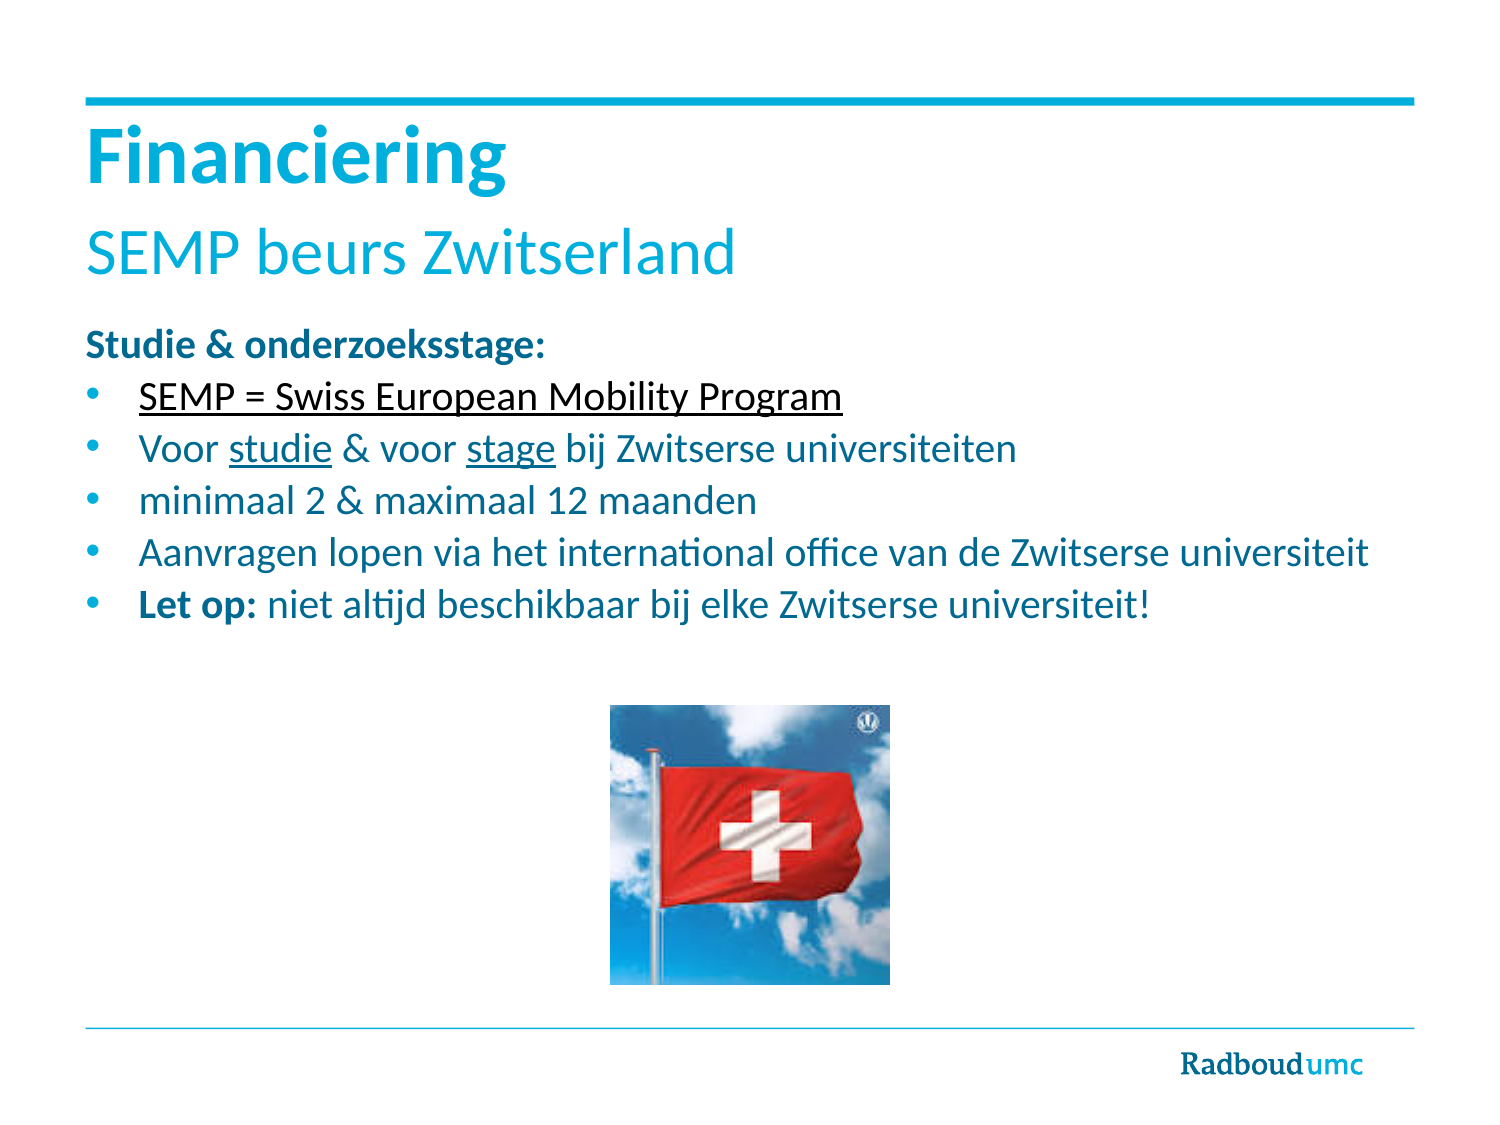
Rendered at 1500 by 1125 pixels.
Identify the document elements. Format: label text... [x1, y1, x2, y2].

picture [610, 705, 890, 985]
title Financiering SEMP beurs Zwitserland [86, 156, 1415, 244]
list Studie & onderzoeksstage: SEMP = Swiss European Mobility Program Voor studie & voor stage bij Zwitserse universiteiten minimaal 2 & maximaal 12 maanden Aanvragen lopen via het international office van de Zwitserse universiteit Let op: niet altijd beschikbaar bij elke Zwitserse universiteit! [85, 314, 1415, 1083]
